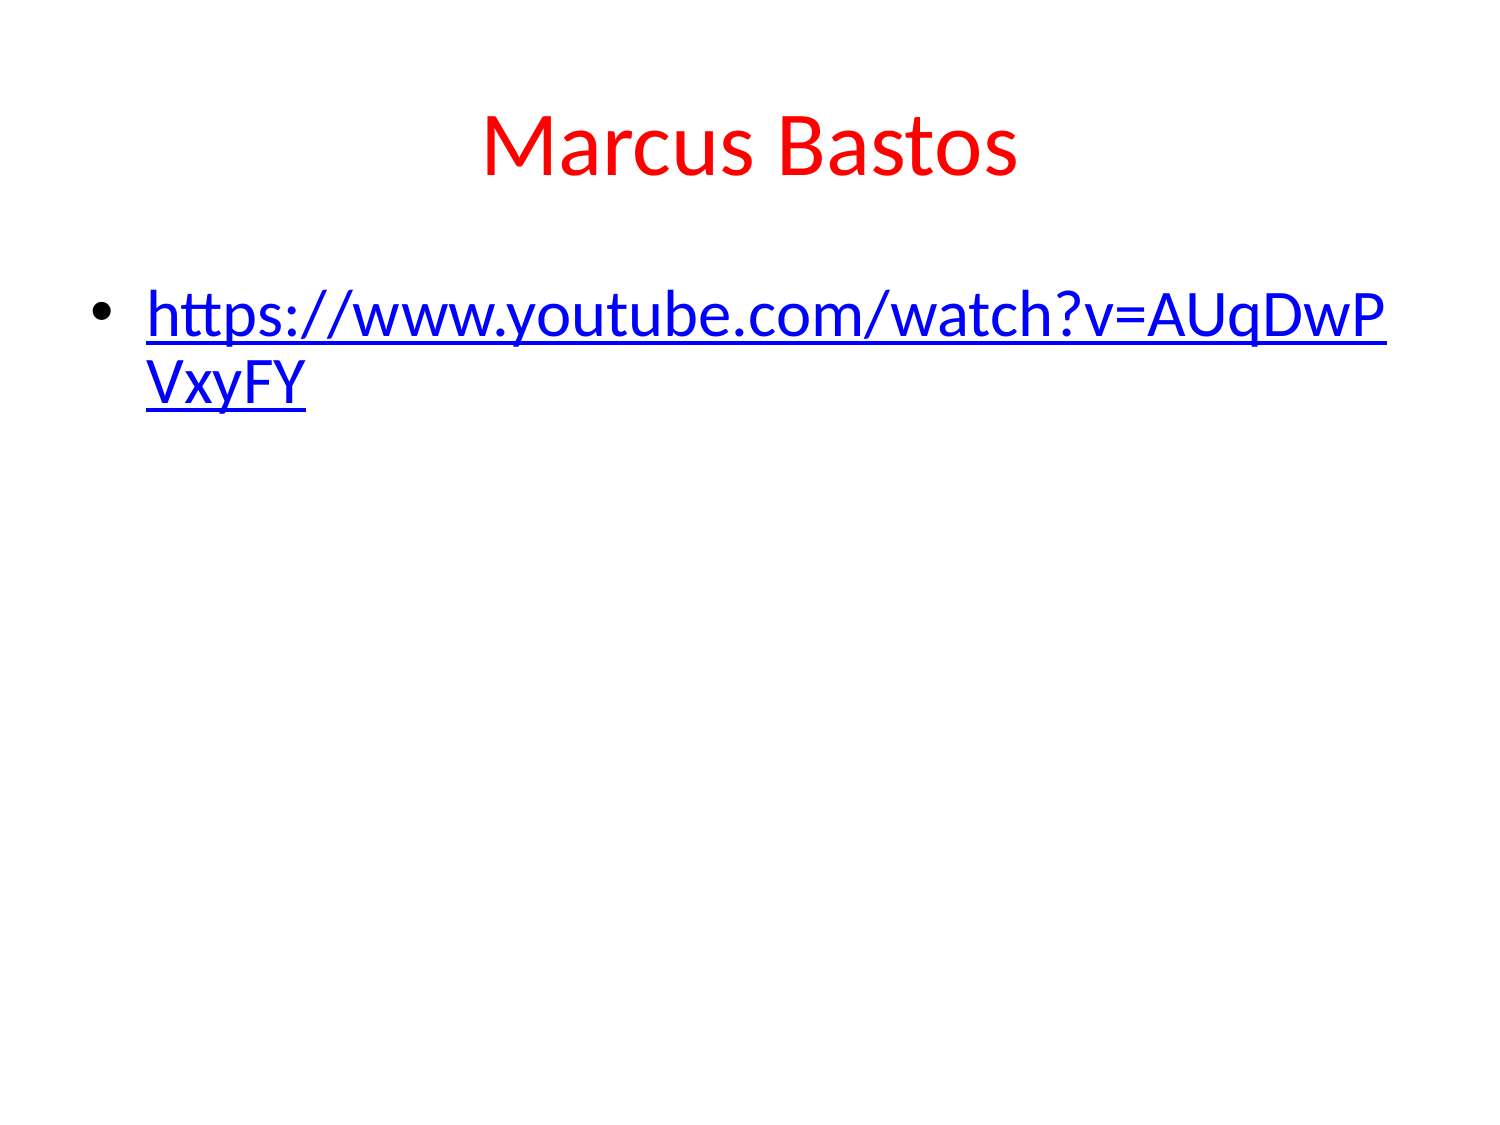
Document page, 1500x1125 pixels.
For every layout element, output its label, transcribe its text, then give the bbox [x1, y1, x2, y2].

list https://www.youtube.com/watch?v=AUqDwPVxyFY [75, 262, 1425, 1005]
title Marcus Bastos [75, 45, 1425, 233]
